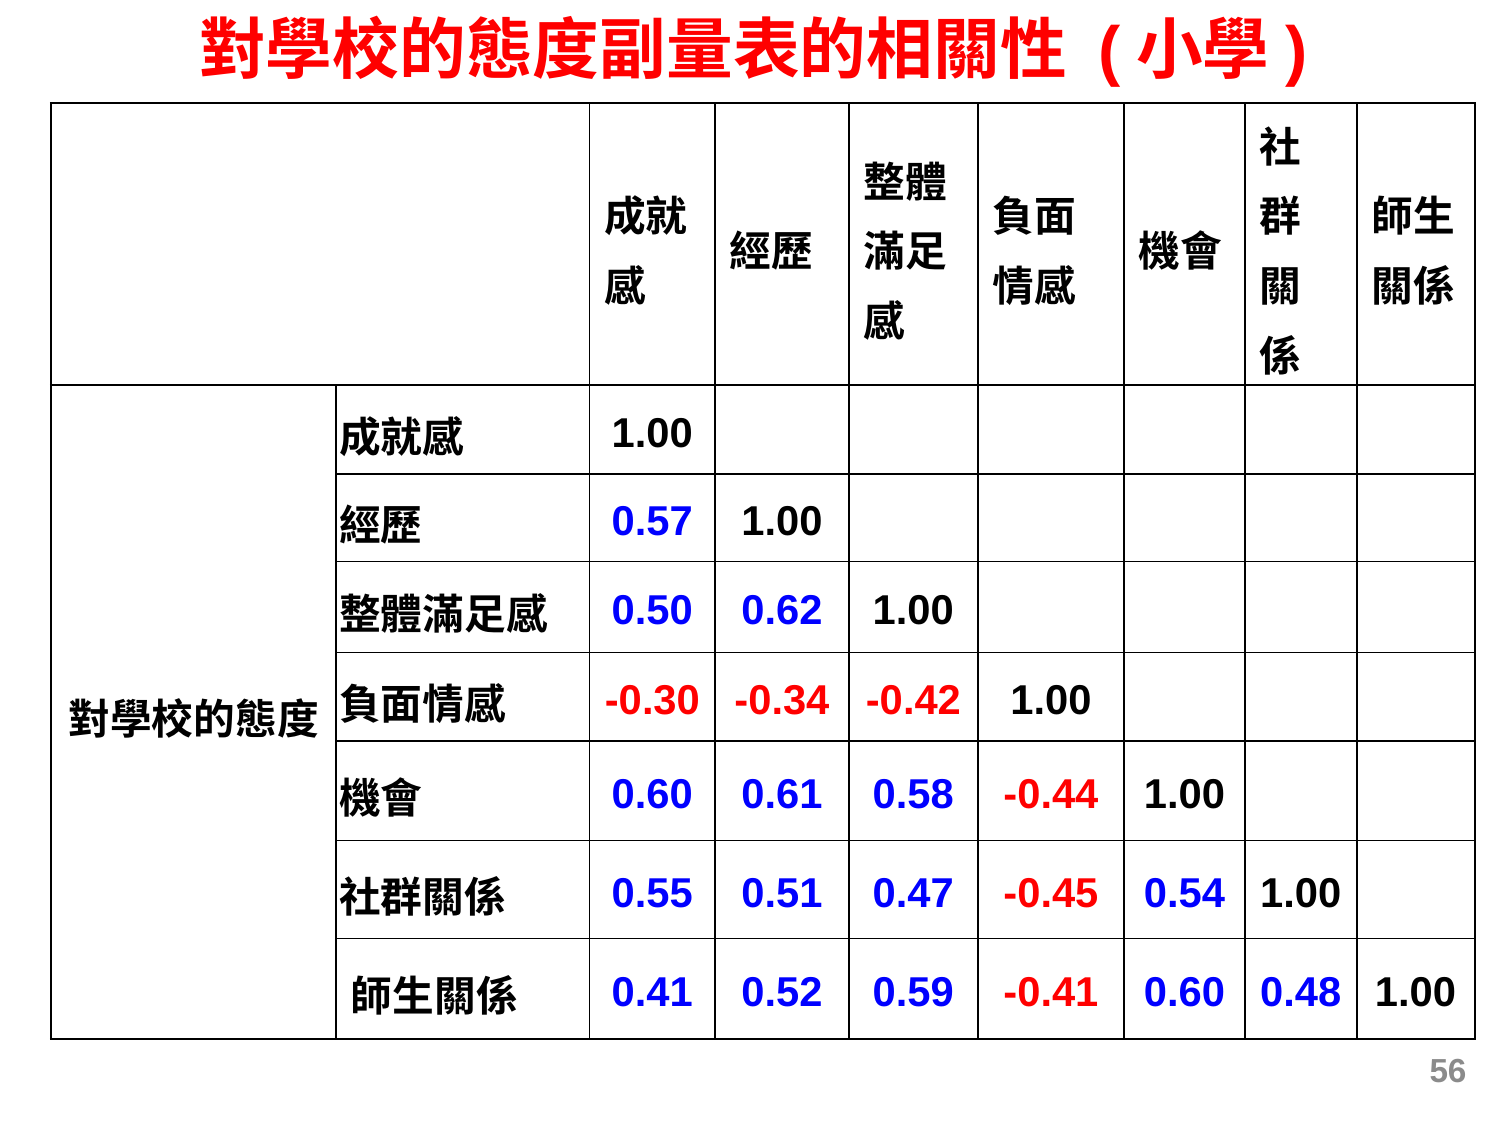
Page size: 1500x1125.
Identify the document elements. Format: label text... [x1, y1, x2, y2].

table_header 整體滿足感 [850, 104, 977, 384]
table_cell 1.00 [979, 653, 1123, 740]
table_header 成就感 [590, 104, 714, 384]
table_cell 對學校的態度 [52, 386, 335, 1038]
table_cell 0.61 [716, 742, 848, 840]
table_cell 機會 [337, 742, 589, 840]
table_cell -0.42 [850, 653, 977, 740]
table_cell 0.60 [1125, 939, 1244, 1038]
table_cell -0.45 [979, 841, 1123, 938]
table_cell [1246, 742, 1356, 840]
table_cell 0.54 [1125, 841, 1244, 938]
table_cell 0.52 [716, 939, 848, 1038]
table_cell 0.57 [590, 475, 714, 561]
table_cell 1.00 [590, 386, 714, 473]
table_cell [1125, 386, 1244, 473]
table_cell -0.44 [979, 742, 1123, 840]
table_cell 0.41 [590, 939, 714, 1038]
table_header [52, 104, 589, 384]
table_cell 負面情感 [337, 653, 589, 740]
table_header 負面情感 [979, 104, 1123, 384]
table_cell [1358, 742, 1474, 840]
table_cell 0.55 [590, 841, 714, 938]
table_cell [1125, 653, 1244, 740]
table_cell 0.62 [716, 562, 848, 652]
table_header 師生關係 [1358, 104, 1474, 384]
table_cell [850, 386, 977, 473]
table_cell 經歷 [337, 475, 589, 561]
table_cell [1246, 562, 1356, 652]
title 對學校的態度副量表的相關性 (小學) [30, 0, 1477, 95]
table_cell [979, 386, 1123, 473]
table_cell -0.41 [979, 939, 1123, 1038]
table_cell 0.60 [590, 742, 714, 840]
table_cell [979, 562, 1123, 652]
table_cell [716, 386, 848, 473]
table_header 機會 [1125, 104, 1244, 384]
table_cell 成就感 [337, 386, 589, 473]
table_cell 1.00 [1246, 841, 1356, 938]
table_cell 1.00 [1125, 742, 1244, 840]
table_cell [979, 475, 1123, 561]
table_cell 0.47 [850, 841, 977, 938]
table_cell [1246, 386, 1356, 473]
table_cell -0.30 [590, 653, 714, 740]
table_cell 0.48 [1246, 939, 1356, 1038]
table_cell -0.34 [716, 653, 848, 740]
table_cell 1.00 [716, 475, 848, 561]
table_cell 師生關係 [337, 939, 589, 1038]
table_cell 0.50 [590, 562, 714, 652]
table_cell [1358, 386, 1474, 473]
table_cell [1246, 475, 1356, 561]
table_cell 0.58 [850, 742, 977, 840]
table_cell 整體滿足感 [337, 562, 589, 652]
table_cell 1.00 [850, 562, 977, 652]
table_header 社群關係 [1246, 104, 1356, 384]
table_cell [1358, 841, 1474, 938]
slide_number 56 [1131, 1042, 1482, 1103]
table_cell 0.59 [850, 939, 977, 1038]
table_cell 0.51 [716, 841, 848, 938]
table_cell [1358, 562, 1474, 652]
table_cell [1125, 562, 1244, 652]
table_cell [850, 475, 977, 561]
table_header 經歷 [716, 104, 848, 384]
table_cell [1246, 653, 1356, 740]
table_cell [1358, 653, 1474, 740]
table_cell 1.00 [1358, 939, 1474, 1038]
table_cell 社群關係 [337, 841, 589, 938]
table_cell [1125, 475, 1244, 561]
table_cell [1358, 475, 1474, 561]
